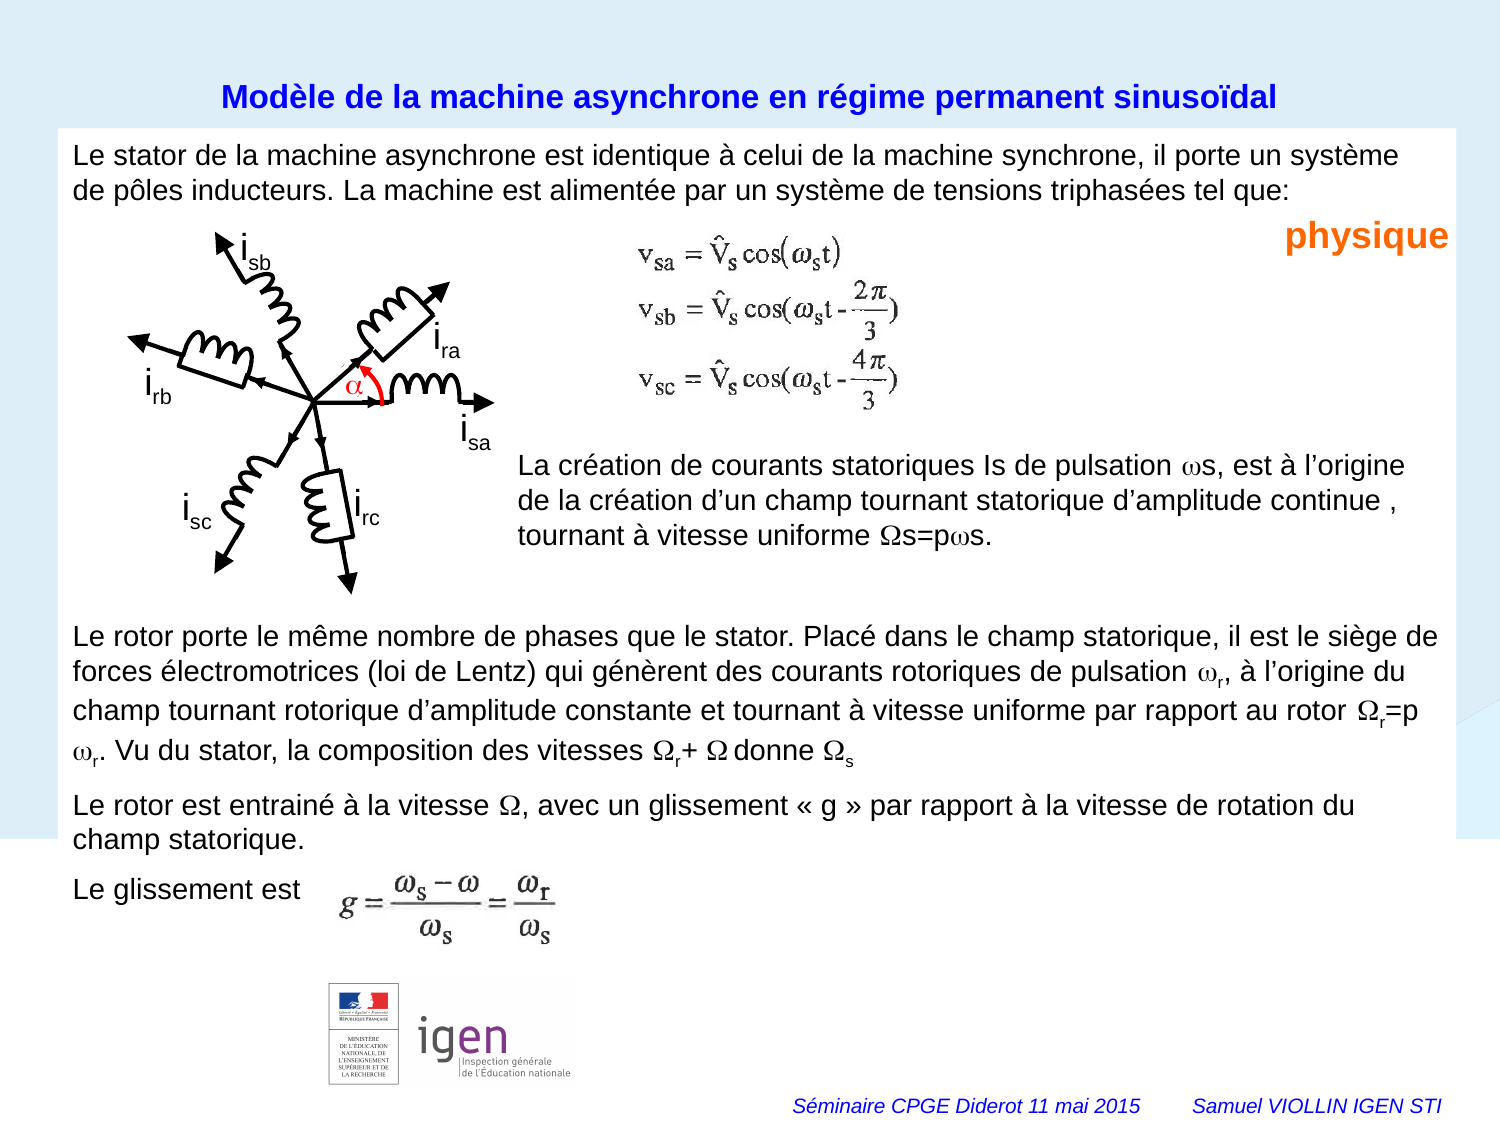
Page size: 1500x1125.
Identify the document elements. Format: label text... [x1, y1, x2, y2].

text_box Modèle de la machine asynchrone en régime permanent sinusoïdal [206, 57, 1294, 123]
picture [335, 865, 562, 965]
text_box La création de courants statoriques Is de pulsation s, est à l’origine de la création d’un champ tournant statorique d’amplitude continue , tournant à vitesse uniforme s=ps. [517, 438, 1425, 559]
picture [0, 0, 1500, 839]
picture [322, 976, 577, 1091]
picture [634, 225, 939, 421]
text_box physique [1269, 203, 1464, 265]
text_box Le stator de la machine asynchrone est identique à celui de la machine synchrone, il porte un système de pôles inducteurs. La machine est alimentée par un système de tensions triphasées tel que: Le rotor porte le même nombre de phases que le stator. Placé dans le champ statorique, il est le siège de forces électromotrices (loi de Lentz) qui génèrent des courants rotoriques de pulsation r, à l’origine du champ tournant rotorique d’amplitude constante et tournant à vitesse uniforme par rapport au rotor r=p r. Vu du stator, la composition des vitesses r+  donne s Le rotor est entrainé à la vitesse , avec un glissement « g » par rapport à la vitesse de rotation du champ statorique. Le glissement est [57, 128, 1457, 963]
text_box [144, 182, 513, 588]
